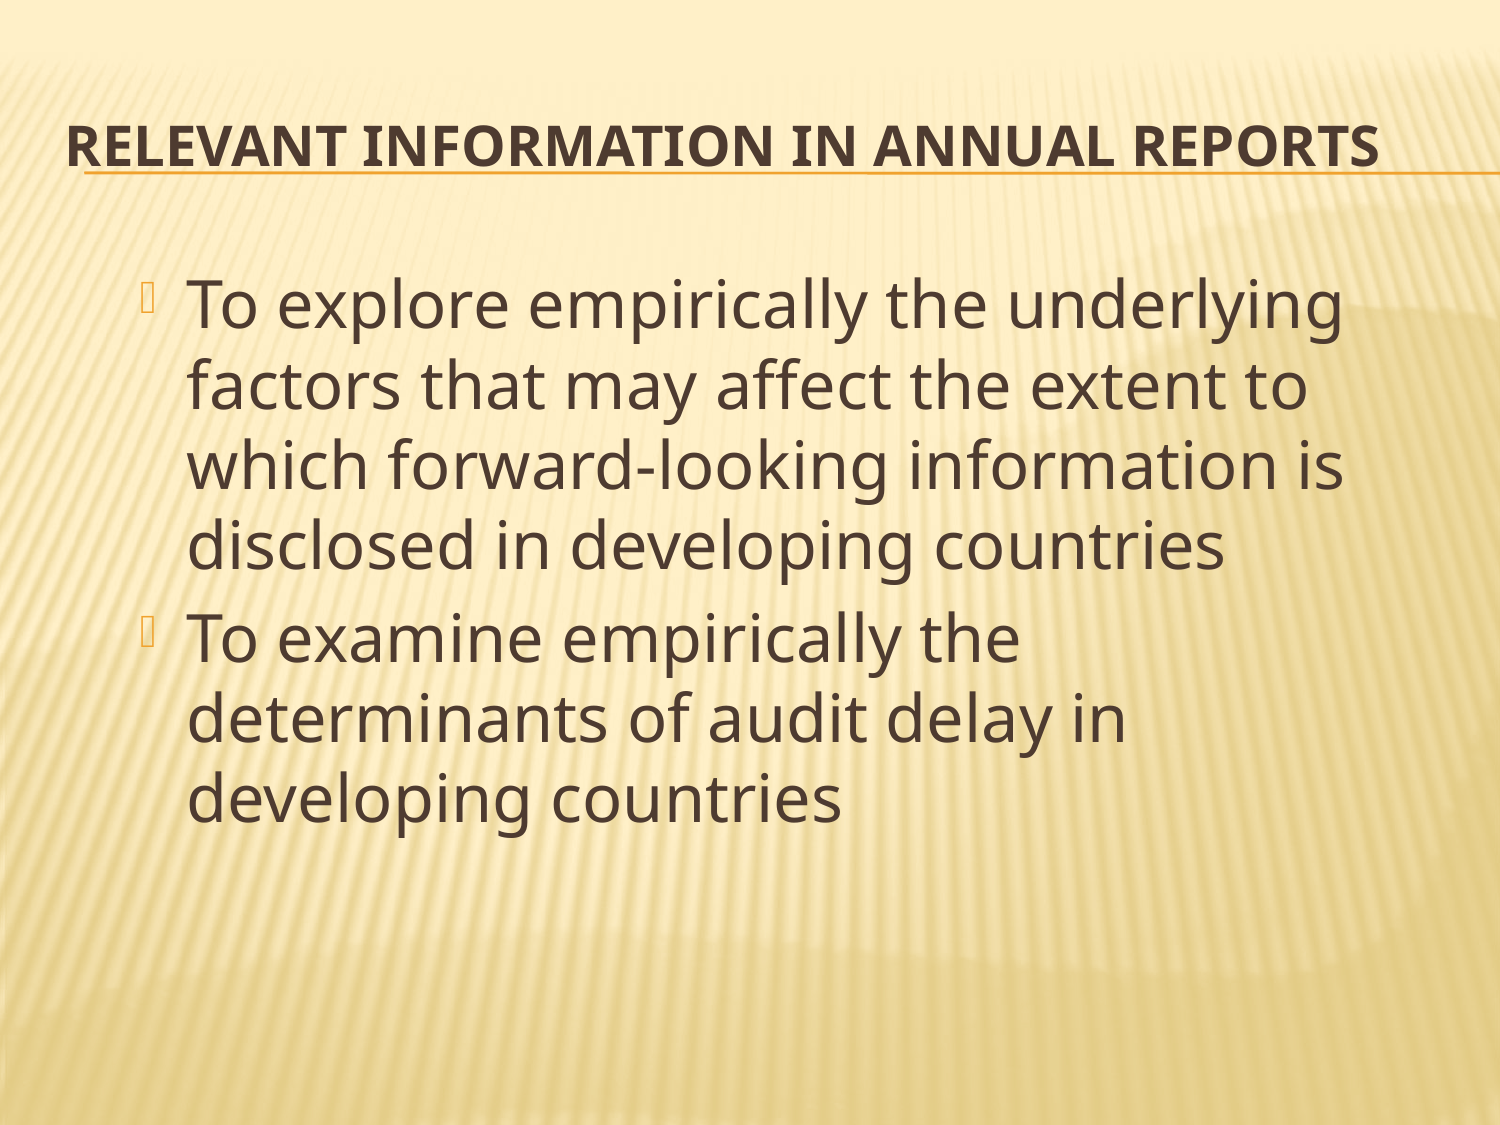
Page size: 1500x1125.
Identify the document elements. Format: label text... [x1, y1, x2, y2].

title Relevant Information in Annual Reports [50, 75, 1475, 213]
list To explore empirically the underlying factors that may affect the extent to which forward-looking information is disclosed in developing countries To examine empirically the determinants of audit delay in developing countries [50, 254, 1475, 998]
